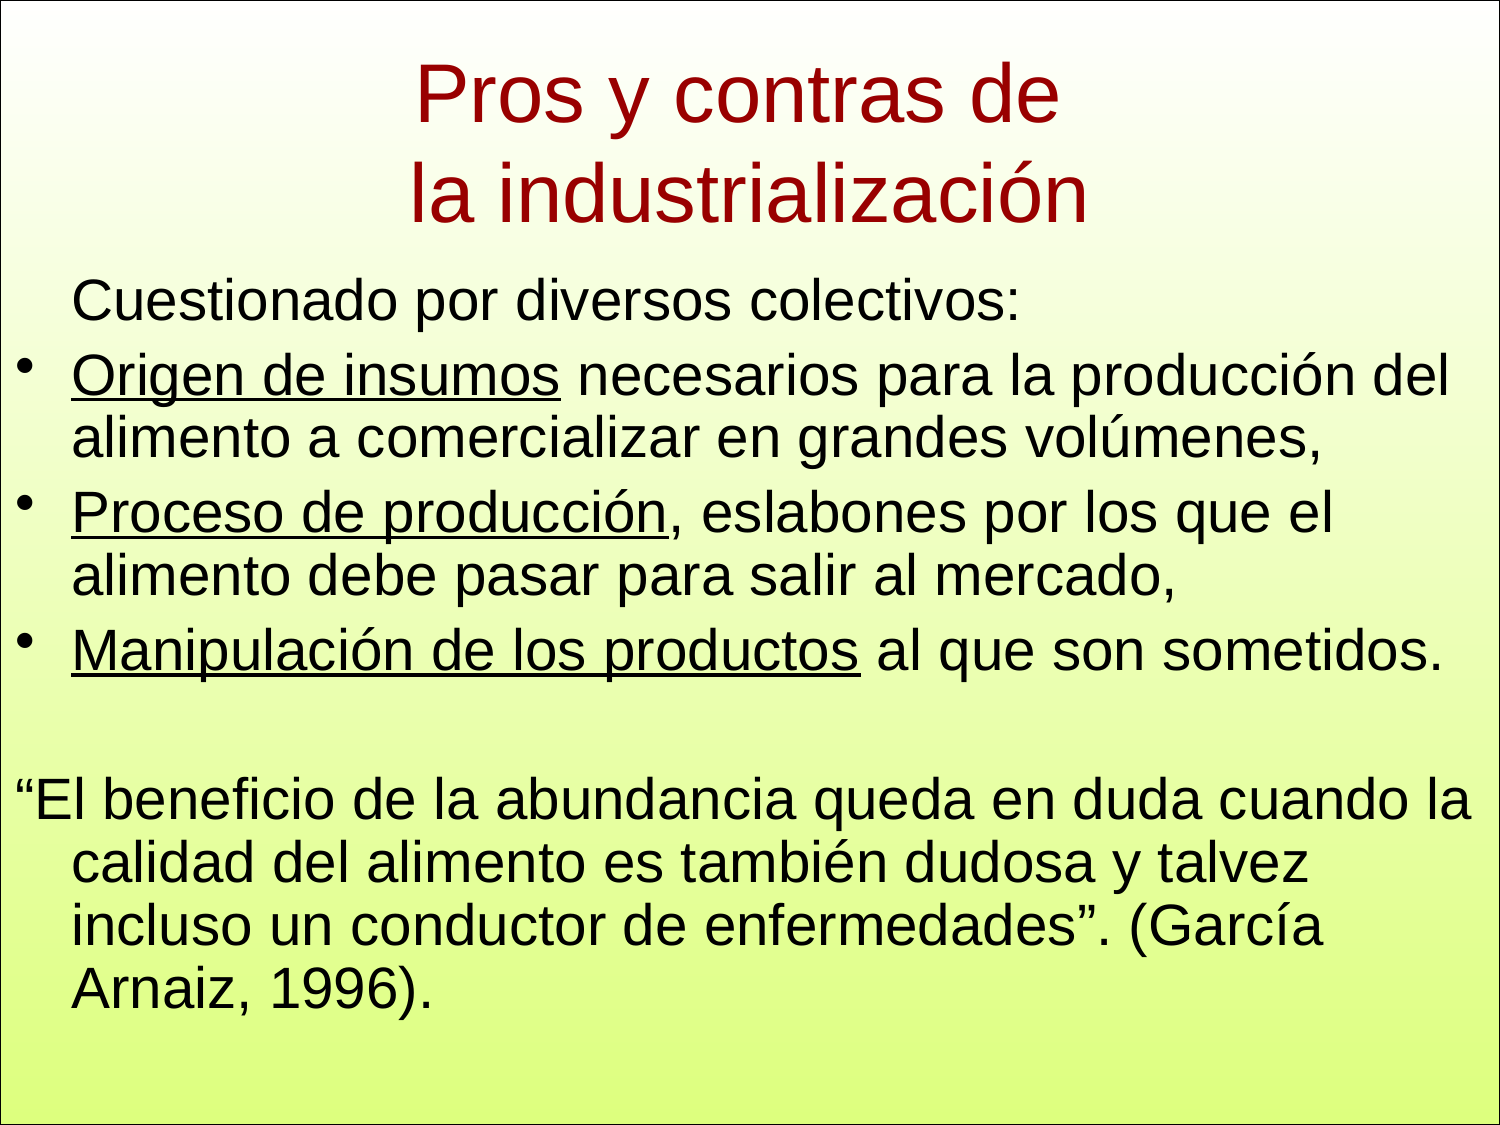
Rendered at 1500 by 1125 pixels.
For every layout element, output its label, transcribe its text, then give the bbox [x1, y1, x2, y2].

title Pros y contras de la industrialización [74, 44, 1426, 233]
list Cuestionado por diversos colectivos: Origen de insumos necesarios para la producción del alimento a comercializar en grandes volúmenes, Proceso de producción, eslabones por los que el alimento debe pasar para salir al mercado, Manipulación de los productos al que son sometidos. “El beneficio de la abundancia queda en duda cuando la calidad del alimento es también dudosa y talvez incluso un conductor de enfermedades”. (García Arnaiz, 1996). [0, 262, 1500, 1107]
